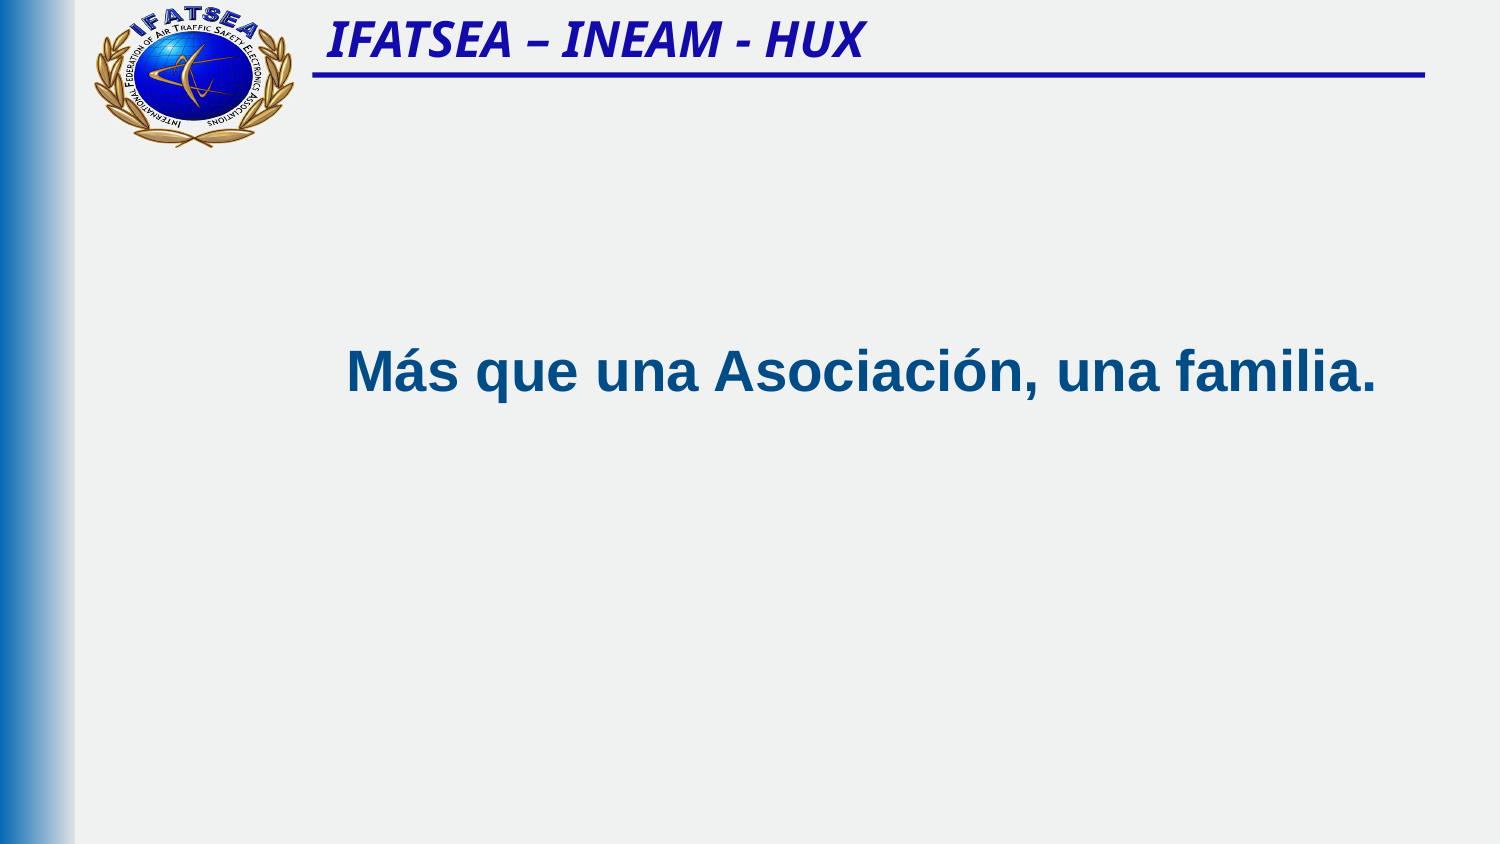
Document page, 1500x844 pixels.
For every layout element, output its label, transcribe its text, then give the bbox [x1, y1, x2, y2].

list Más que una Asociación, una familia. [149, 161, 1425, 781]
title IFATSEA – INEAM - HUX [312, 0, 1426, 76]
picture [87, 0, 300, 153]
